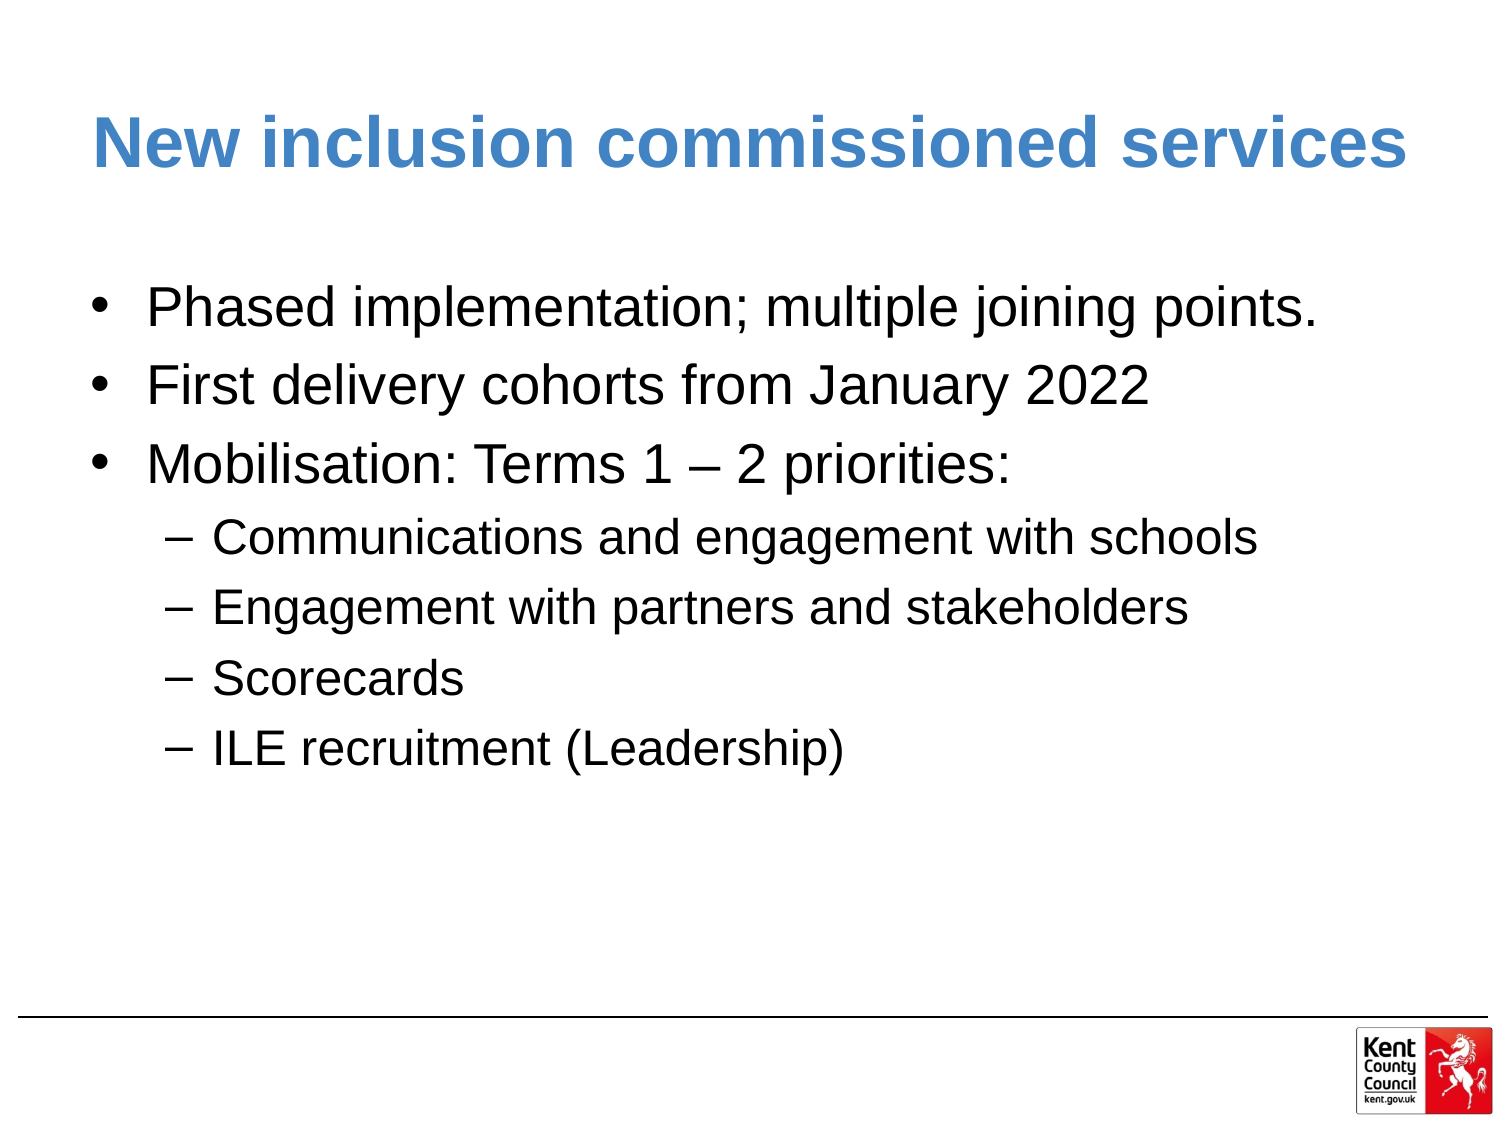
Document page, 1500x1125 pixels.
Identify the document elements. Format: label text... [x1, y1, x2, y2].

title New inclusion commissioned services [75, 45, 1425, 233]
picture [1353, 1023, 1495, 1118]
list Phased implementation; multiple joining points. First delivery cohorts from January 2022 Mobilisation: Terms 1 – 2 priorities: Communications and engagement with schools Engagement with partners and stakeholders Scorecards ILE recruitment (Leadership) [75, 262, 1425, 1005]
